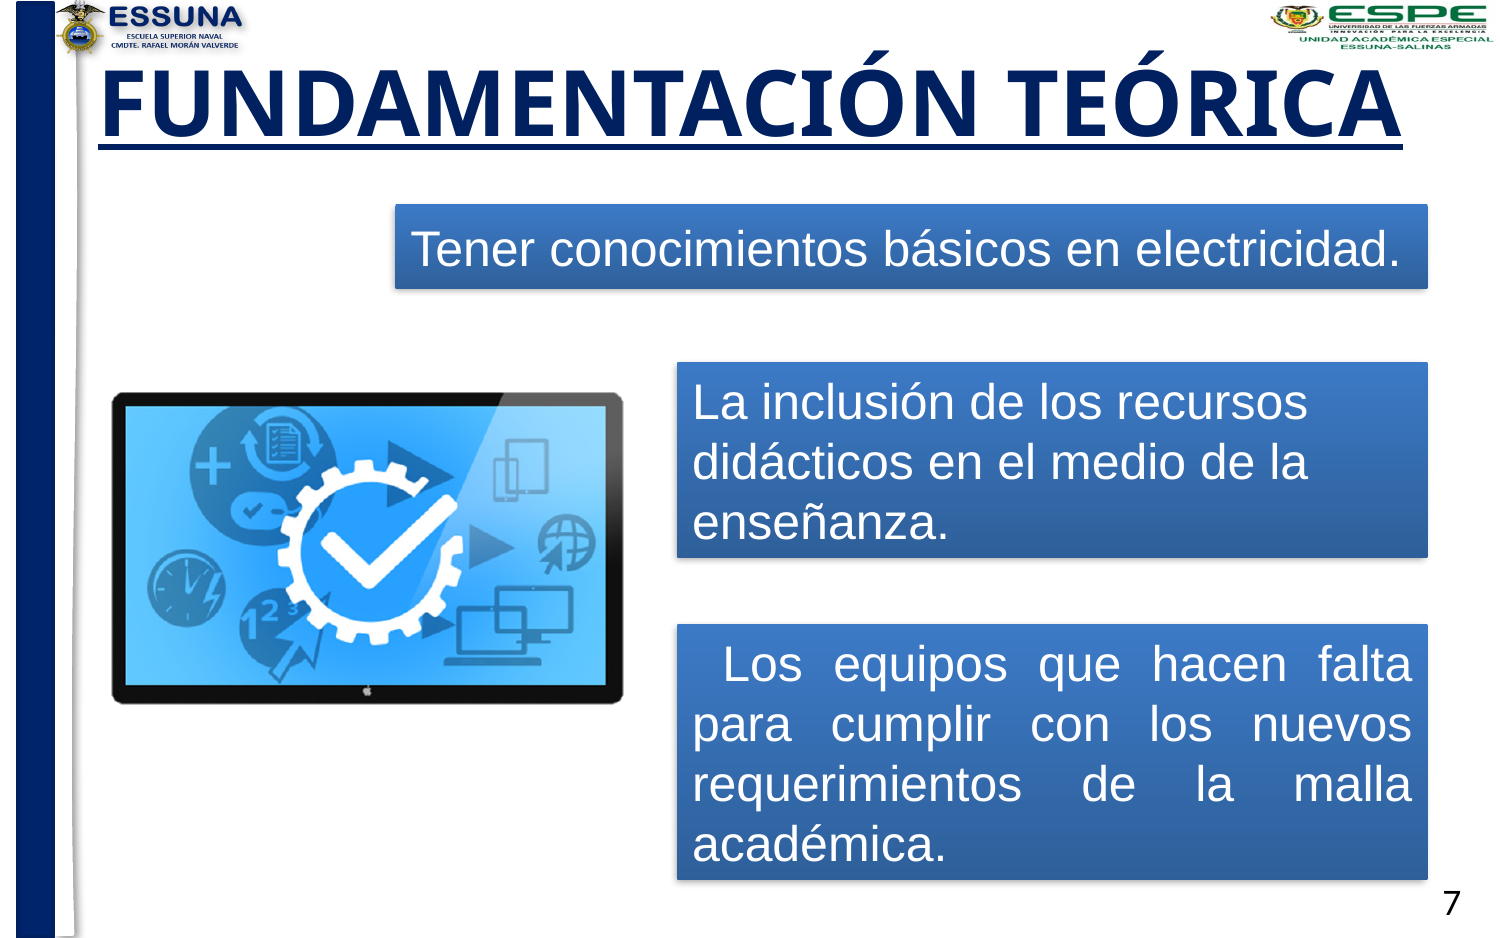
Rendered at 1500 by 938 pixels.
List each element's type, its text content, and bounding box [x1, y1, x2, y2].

picture [4, 380, 731, 752]
text_box Tener conocimientos básicos en electricidad. [395, 204, 1428, 289]
picture [53, 0, 266, 54]
slide_number 7 [1427, 870, 1500, 921]
text_box La inclusión de los recursos didácticos en el medio de la enseñanza. [677, 362, 1428, 558]
text_box Los equipos que hacen falta para cumplir con los nuevos requerimientos de la malla académica. [677, 624, 1428, 880]
title FUNDAMENTACIÓN TEÓRICA [75, 37, 1425, 194]
picture [1269, 0, 1500, 50]
